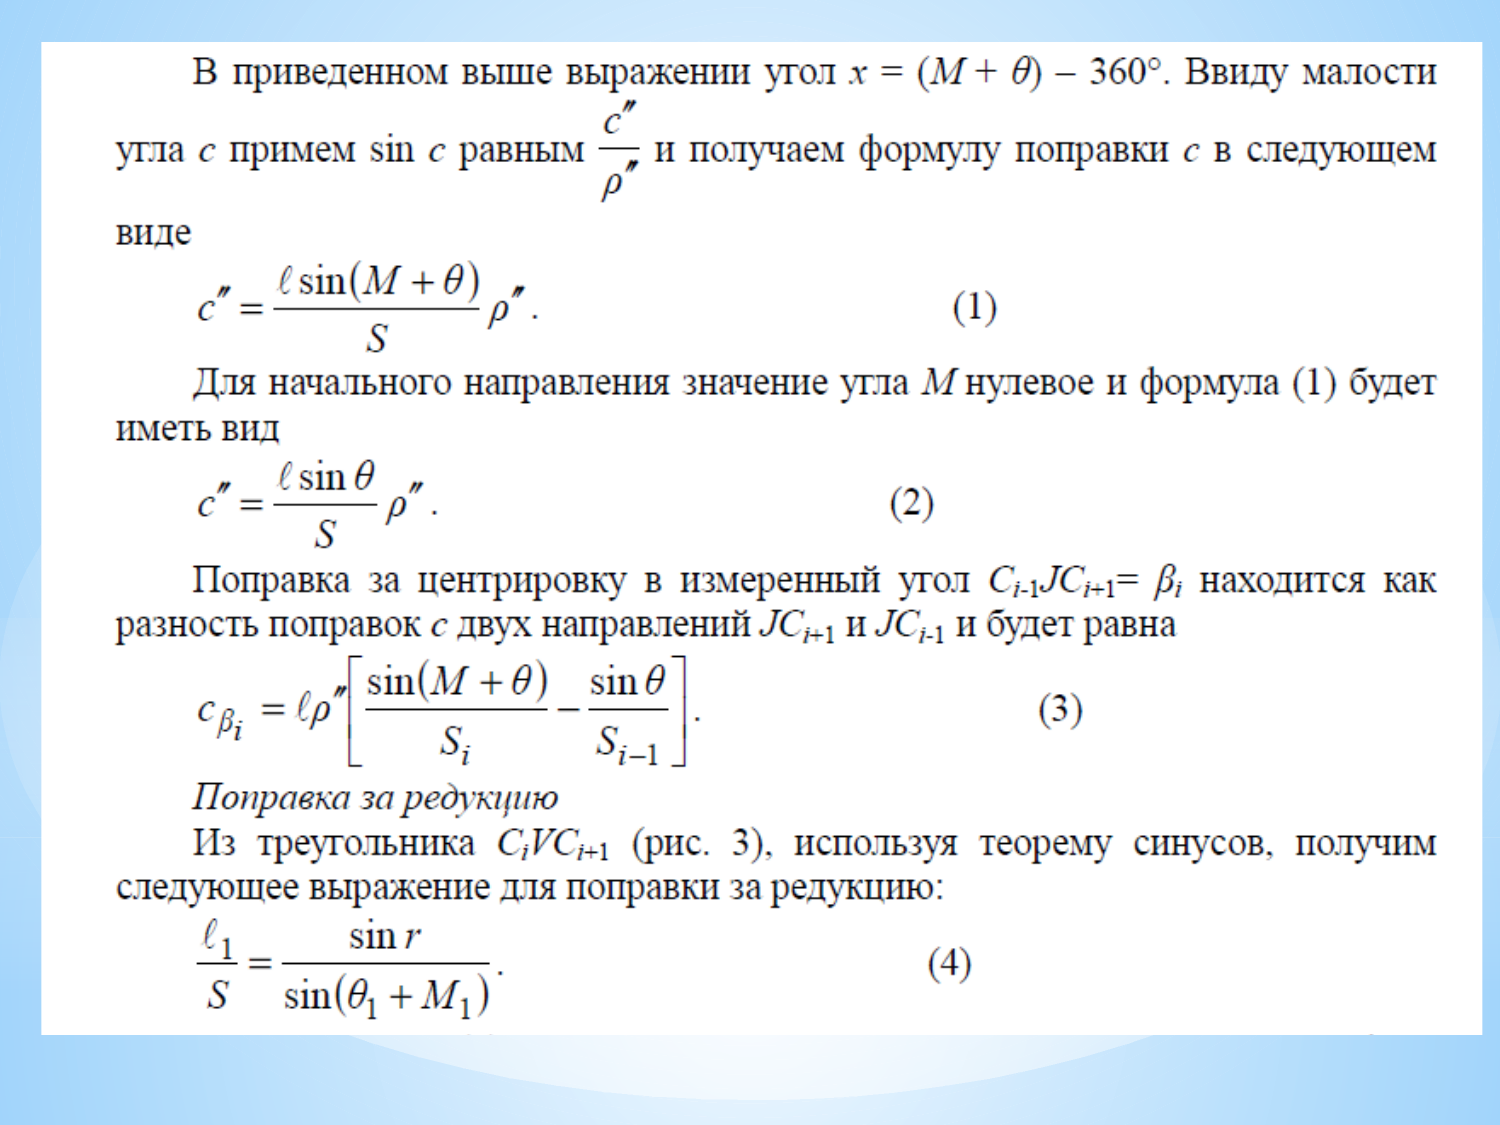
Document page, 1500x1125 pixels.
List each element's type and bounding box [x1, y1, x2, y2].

picture [41, 42, 1483, 1036]
